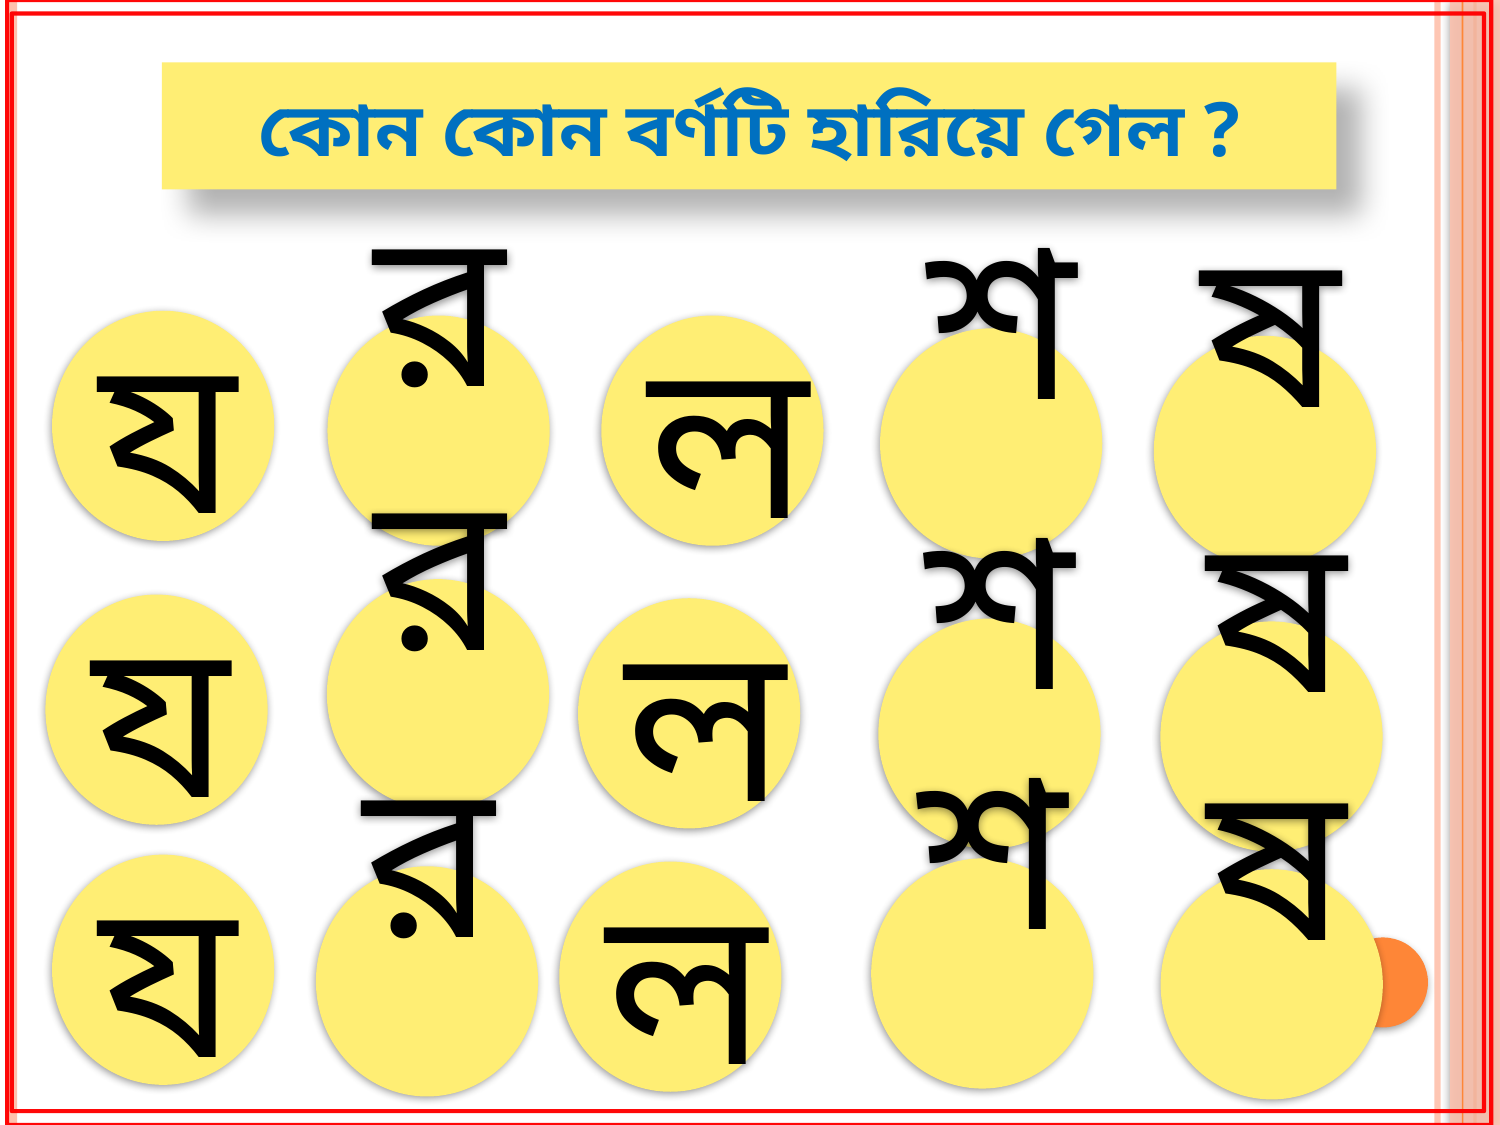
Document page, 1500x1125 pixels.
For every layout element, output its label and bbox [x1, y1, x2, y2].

text_box [6, 0, 1492, 1125]
